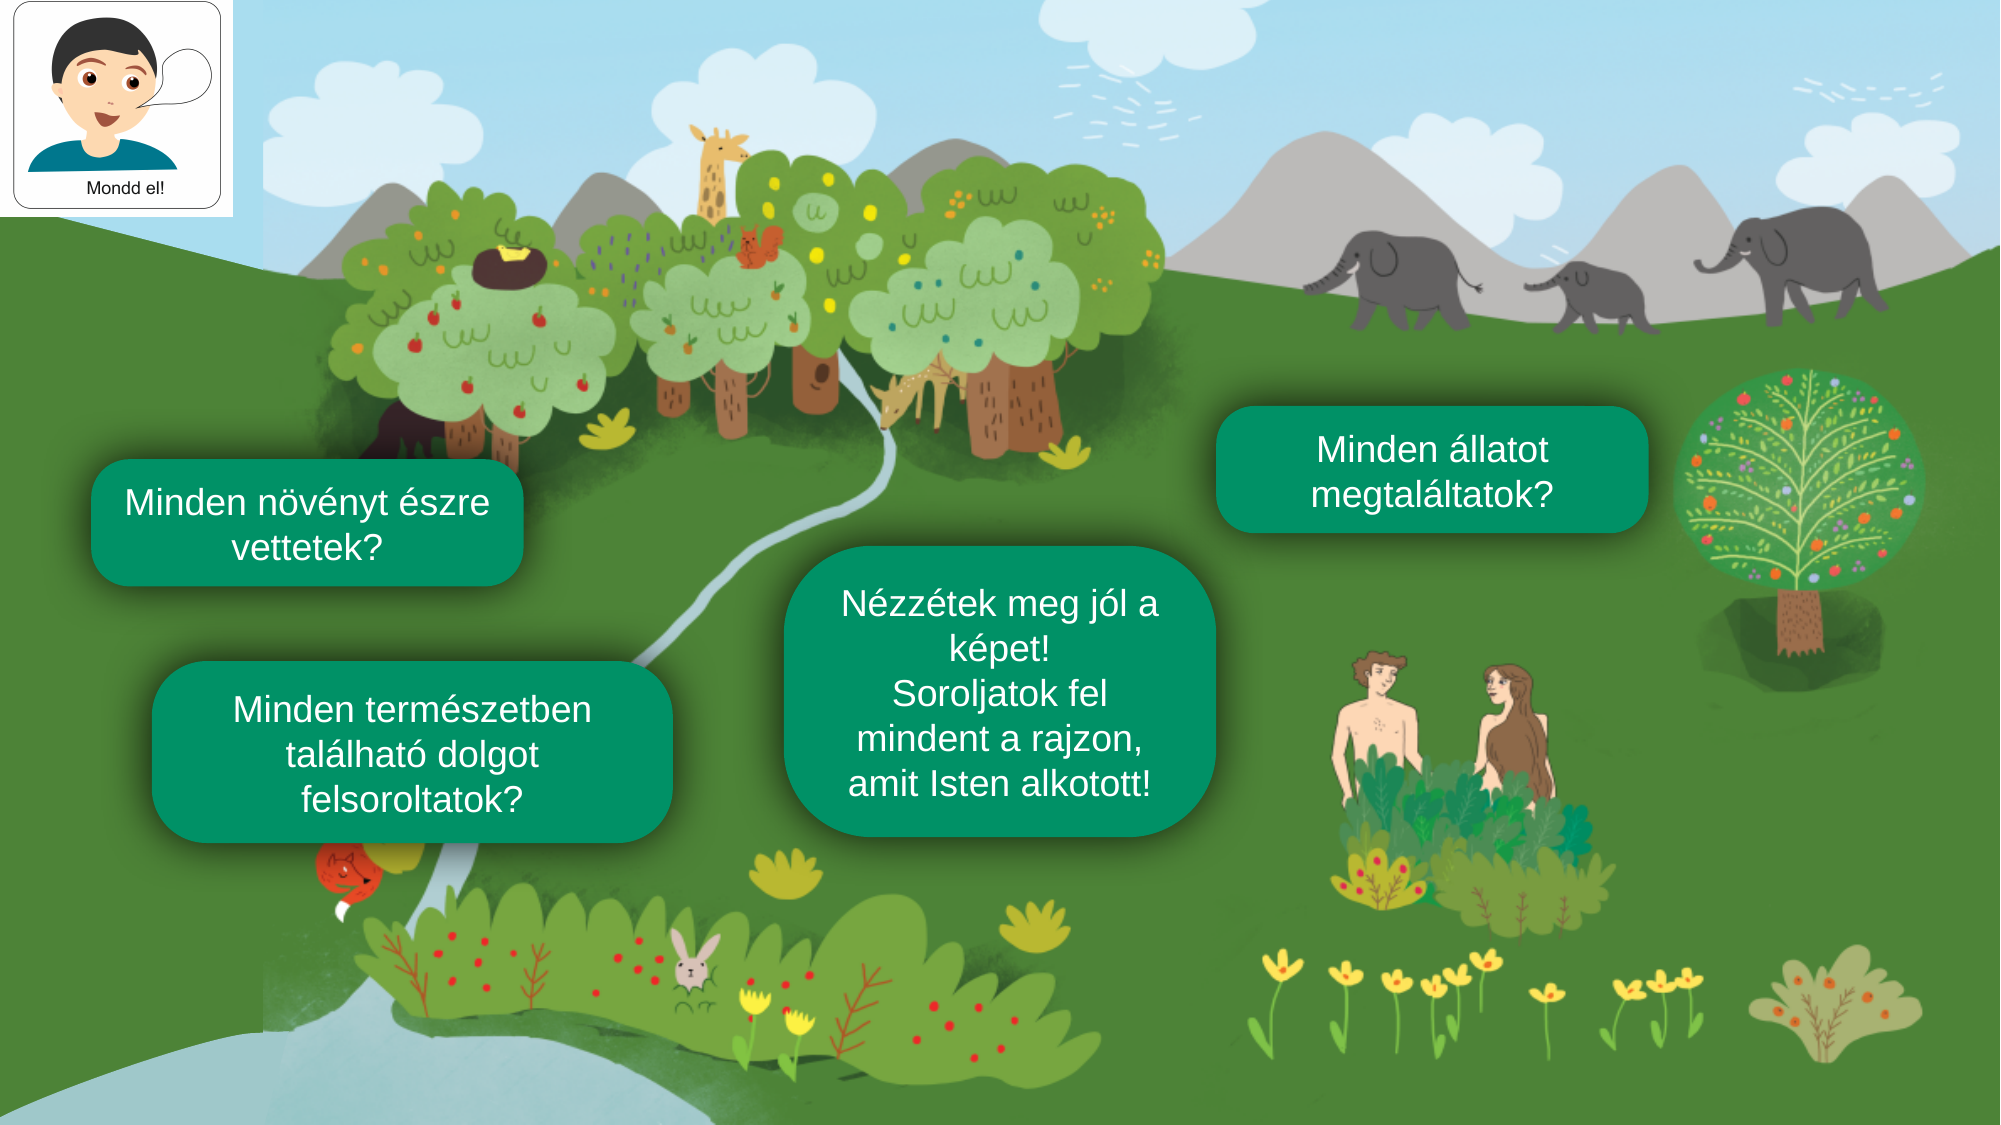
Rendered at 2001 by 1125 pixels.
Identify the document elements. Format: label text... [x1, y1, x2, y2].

text_box Minden növényt észre vettetek? [91, 459, 263, 587]
picture [0, 0, 233, 217]
picture [263, 0, 2000, 1125]
text_box Minden természetben található dolgot felsoroltatok? [151, 661, 263, 844]
text_box [53, 0, 263, 271]
text_box [0, 1031, 263, 1125]
